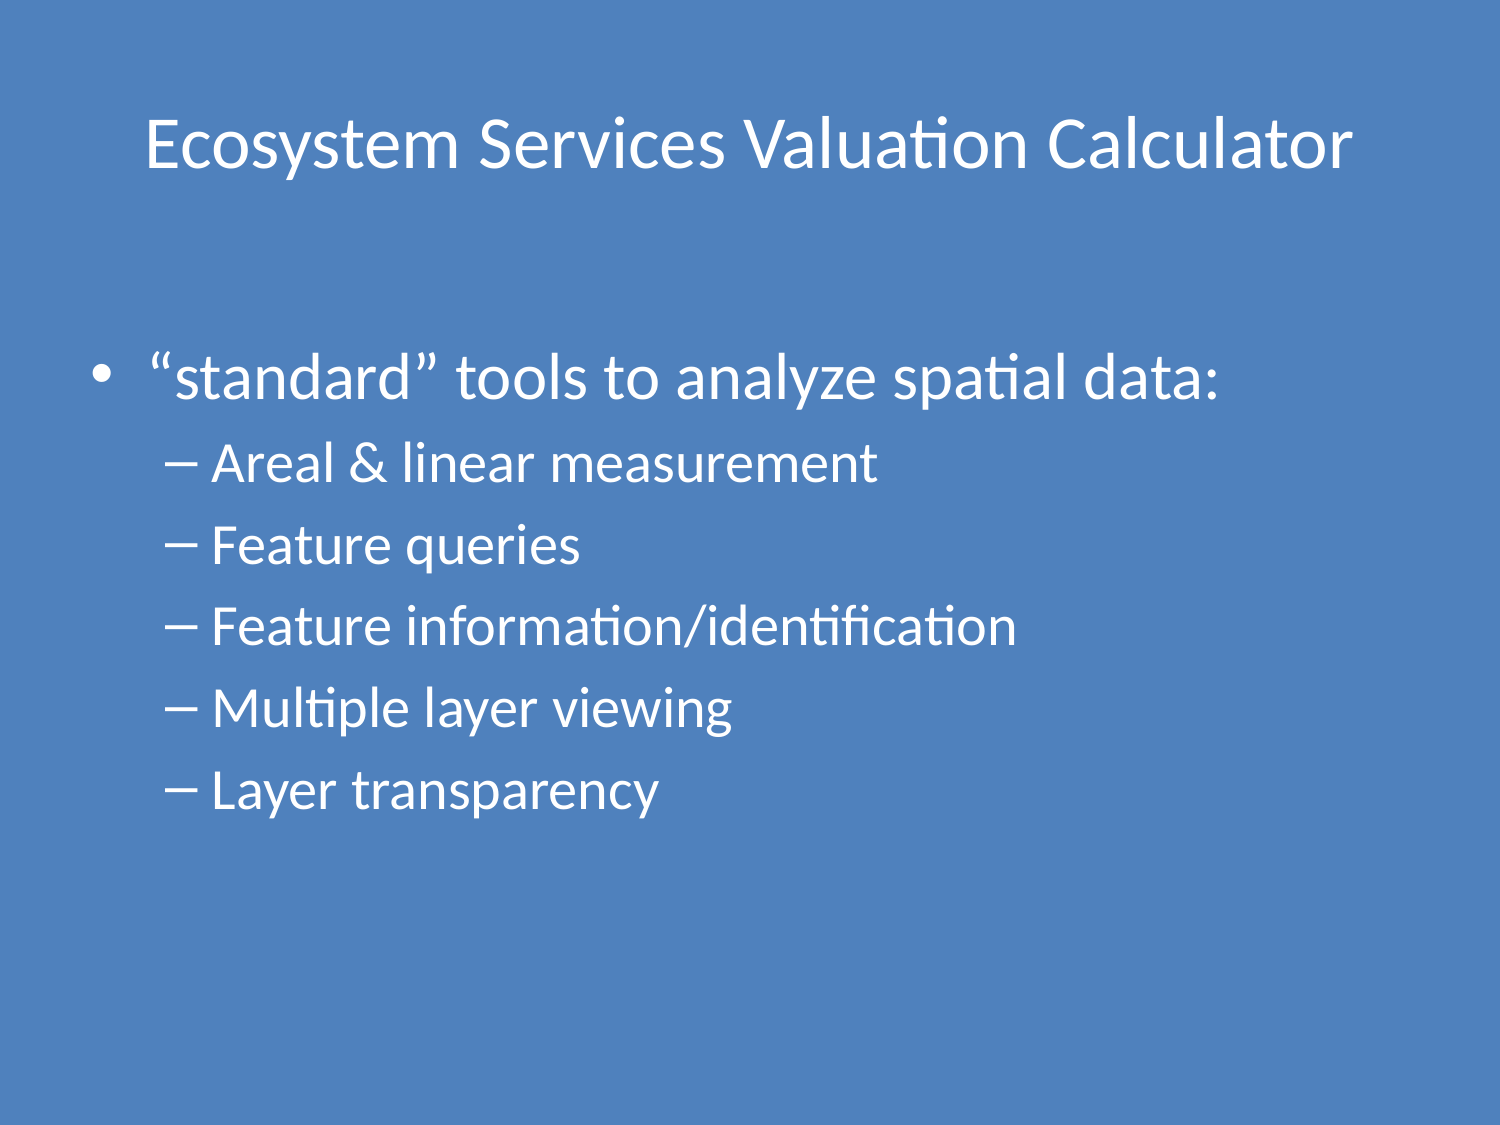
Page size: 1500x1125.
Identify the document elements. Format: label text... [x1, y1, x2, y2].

list “standard” tools to analyze spatial data: Areal & linear measurement Feature queries Feature information/identification Multiple layer viewing Layer transparency [75, 324, 1425, 1005]
title Ecosystem Services Valuation Calculator [75, 45, 1425, 233]
